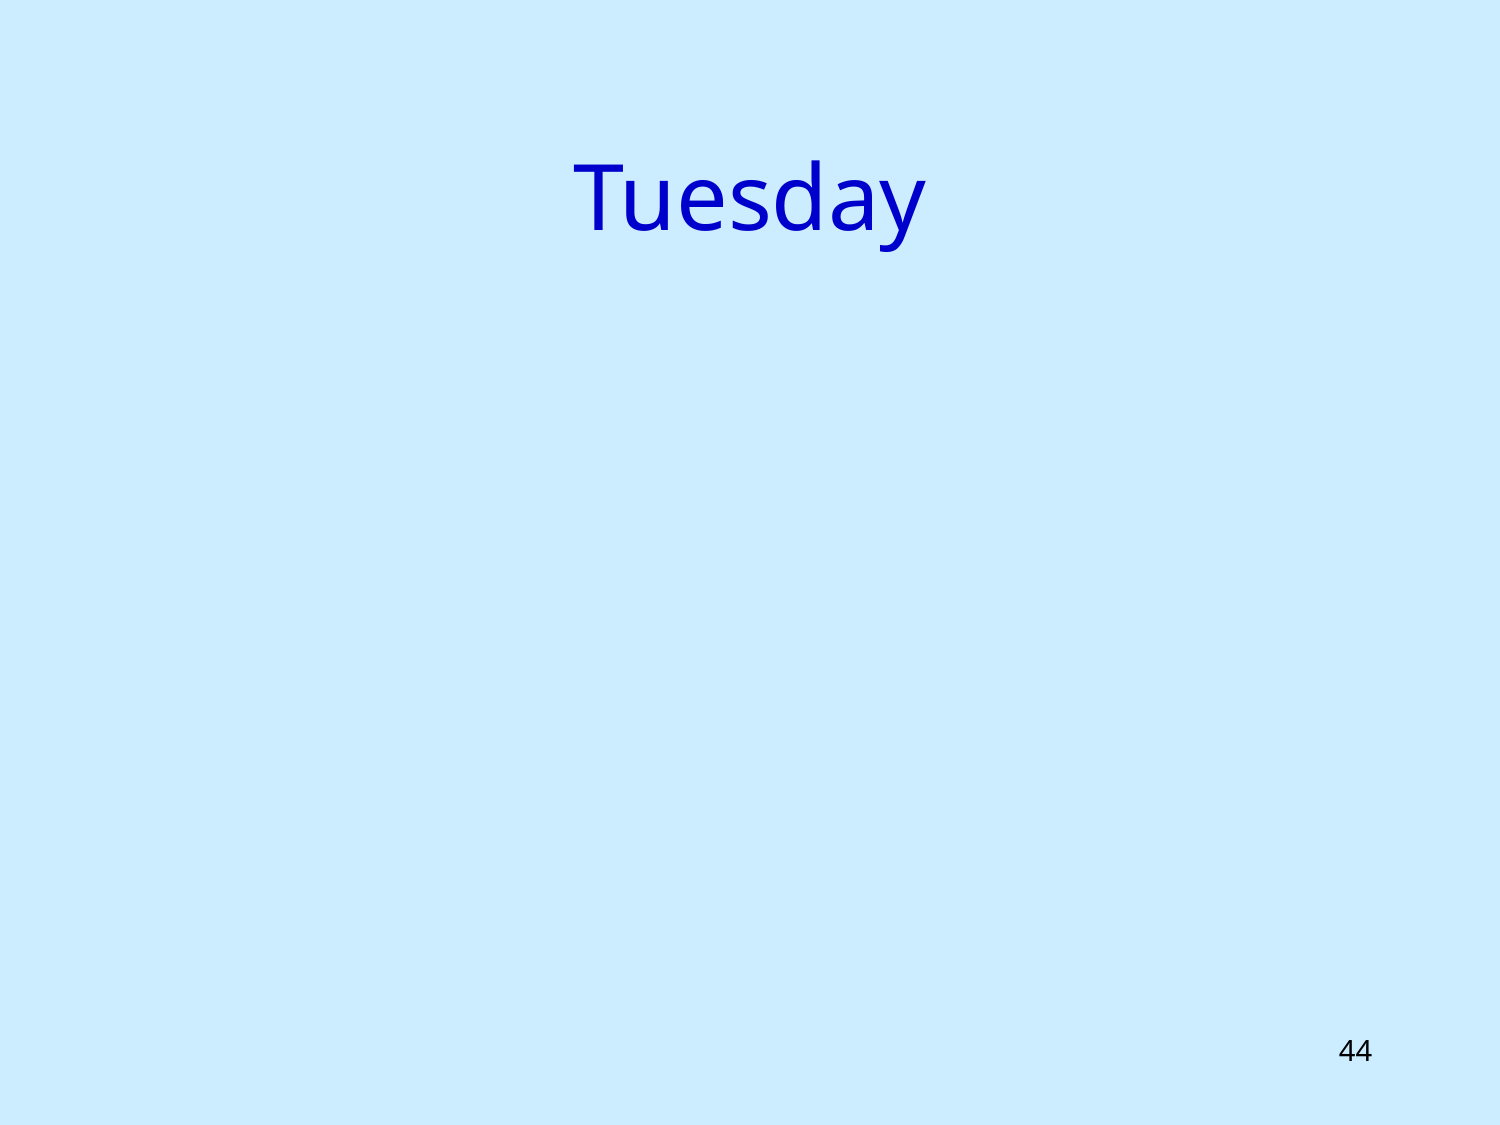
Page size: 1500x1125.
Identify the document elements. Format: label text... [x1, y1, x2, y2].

title Tuesday [112, 99, 1388, 288]
text_box 44 [1074, 1024, 1388, 1100]
